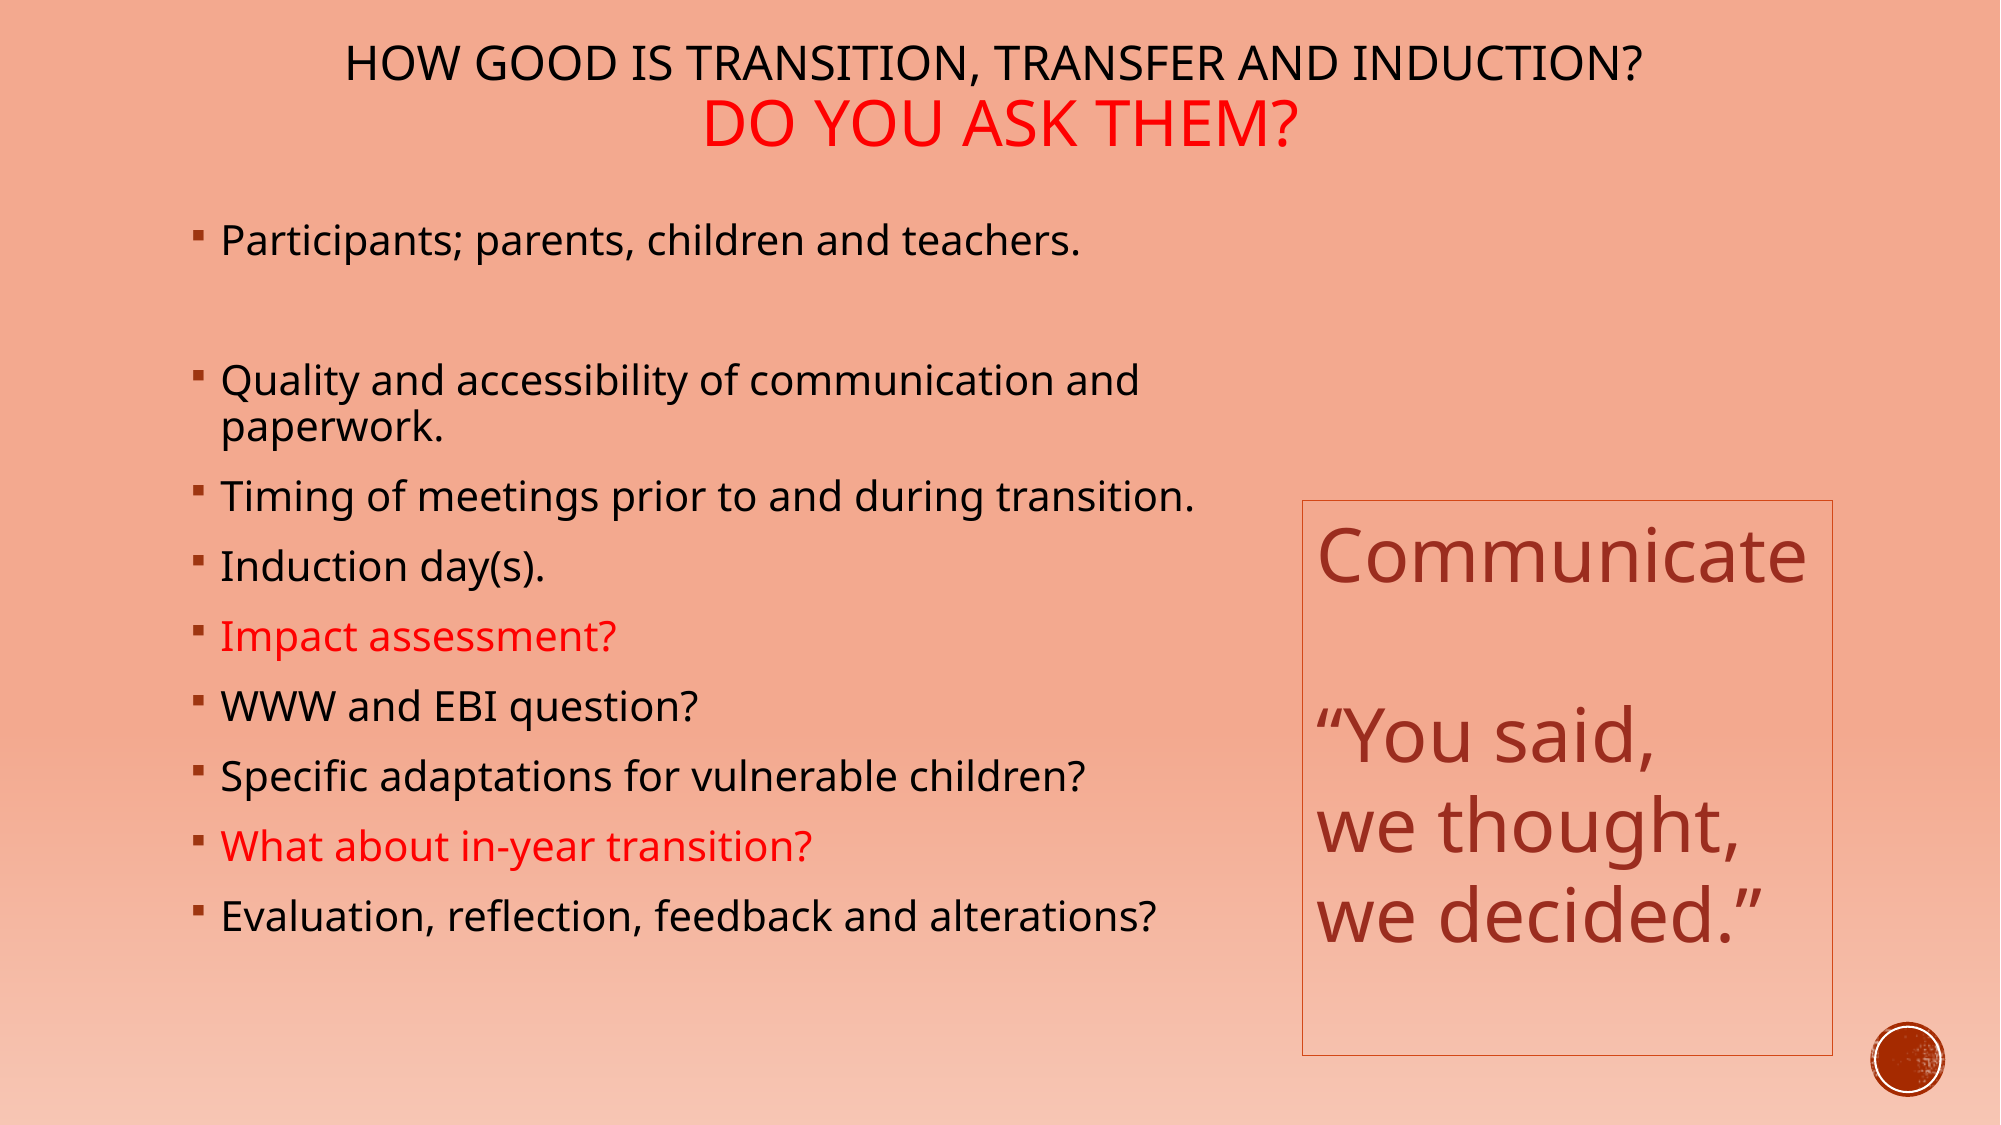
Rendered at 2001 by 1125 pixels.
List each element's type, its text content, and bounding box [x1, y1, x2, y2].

title How good is transition, transfer and induction? Do you Ask Them? [175, 31, 1826, 246]
text_box Communicate “You said, we thought, we decided.” [1302, 500, 1833, 1056]
list Participants; parents, children and teachers. Quality and accessibility of communication and paperwork. Timing of meetings prior to and during transition. Induction day(s). Impact assessment? WWW and EBI question? Specific adaptations for vulnerable children? What about in-year transition? Evaluation, reflection, feedback and alterations? [175, 212, 1286, 1061]
